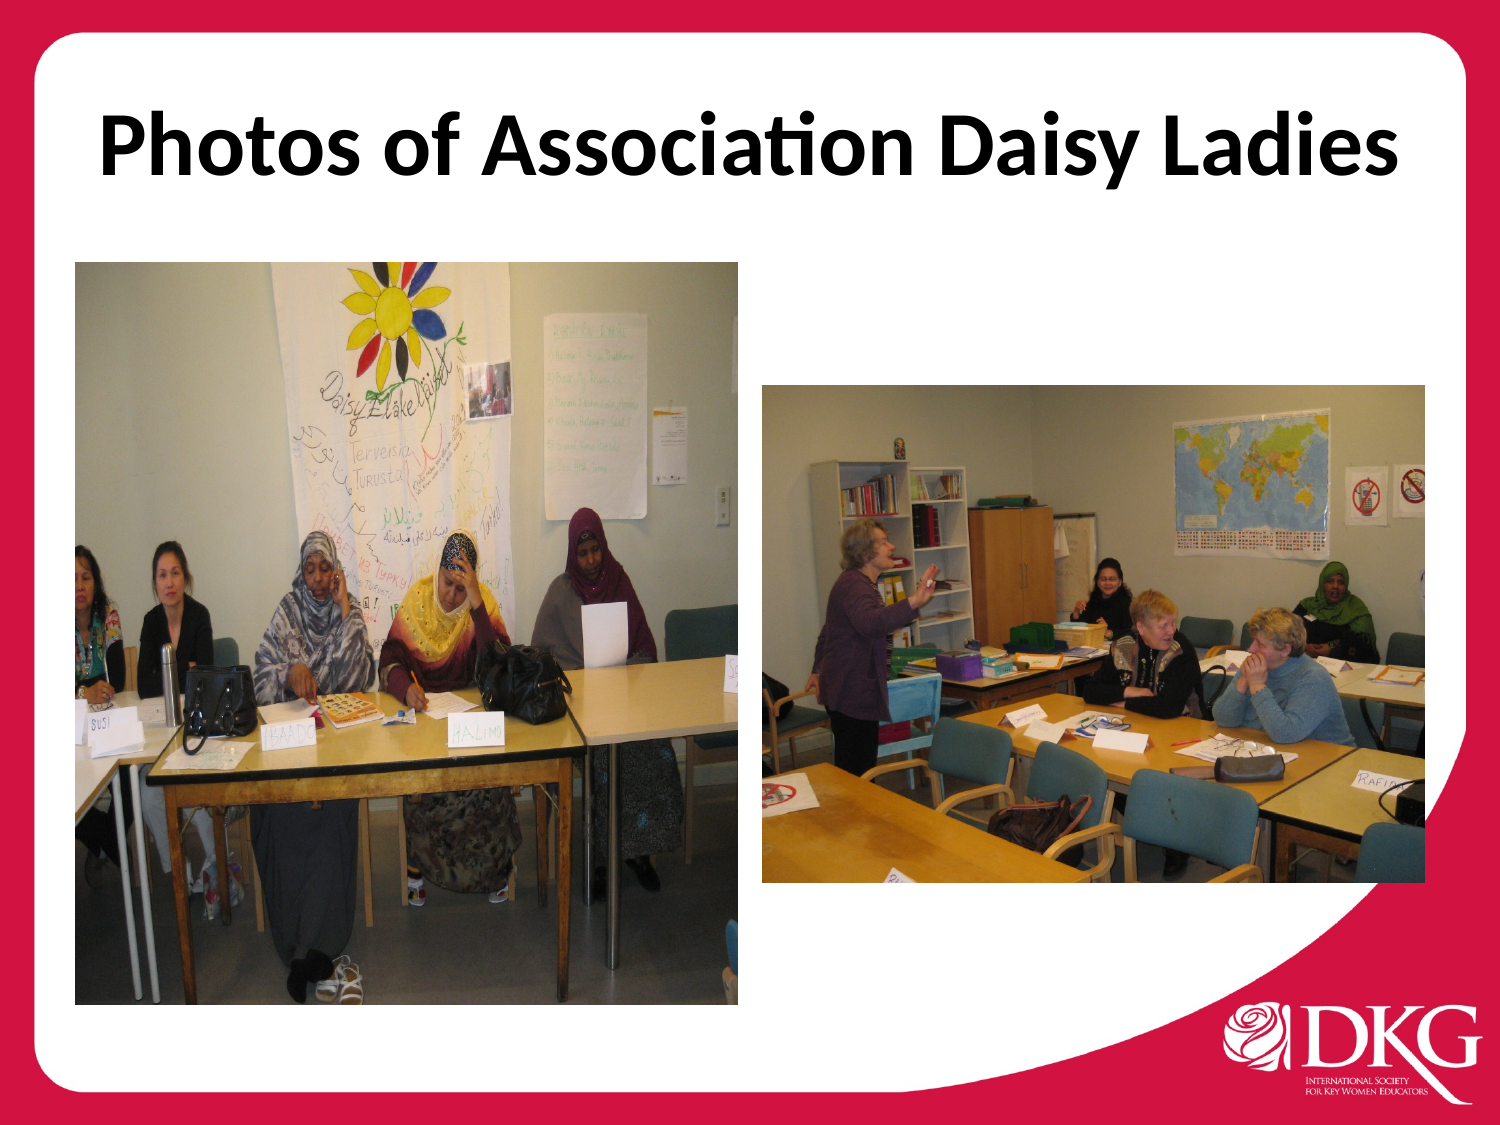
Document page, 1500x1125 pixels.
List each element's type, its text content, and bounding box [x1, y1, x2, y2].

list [762, 384, 1426, 883]
title Photos of Association Daisy Ladies [74, 44, 1426, 233]
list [74, 262, 738, 1006]
picture [0, 0, 1500, 1125]
